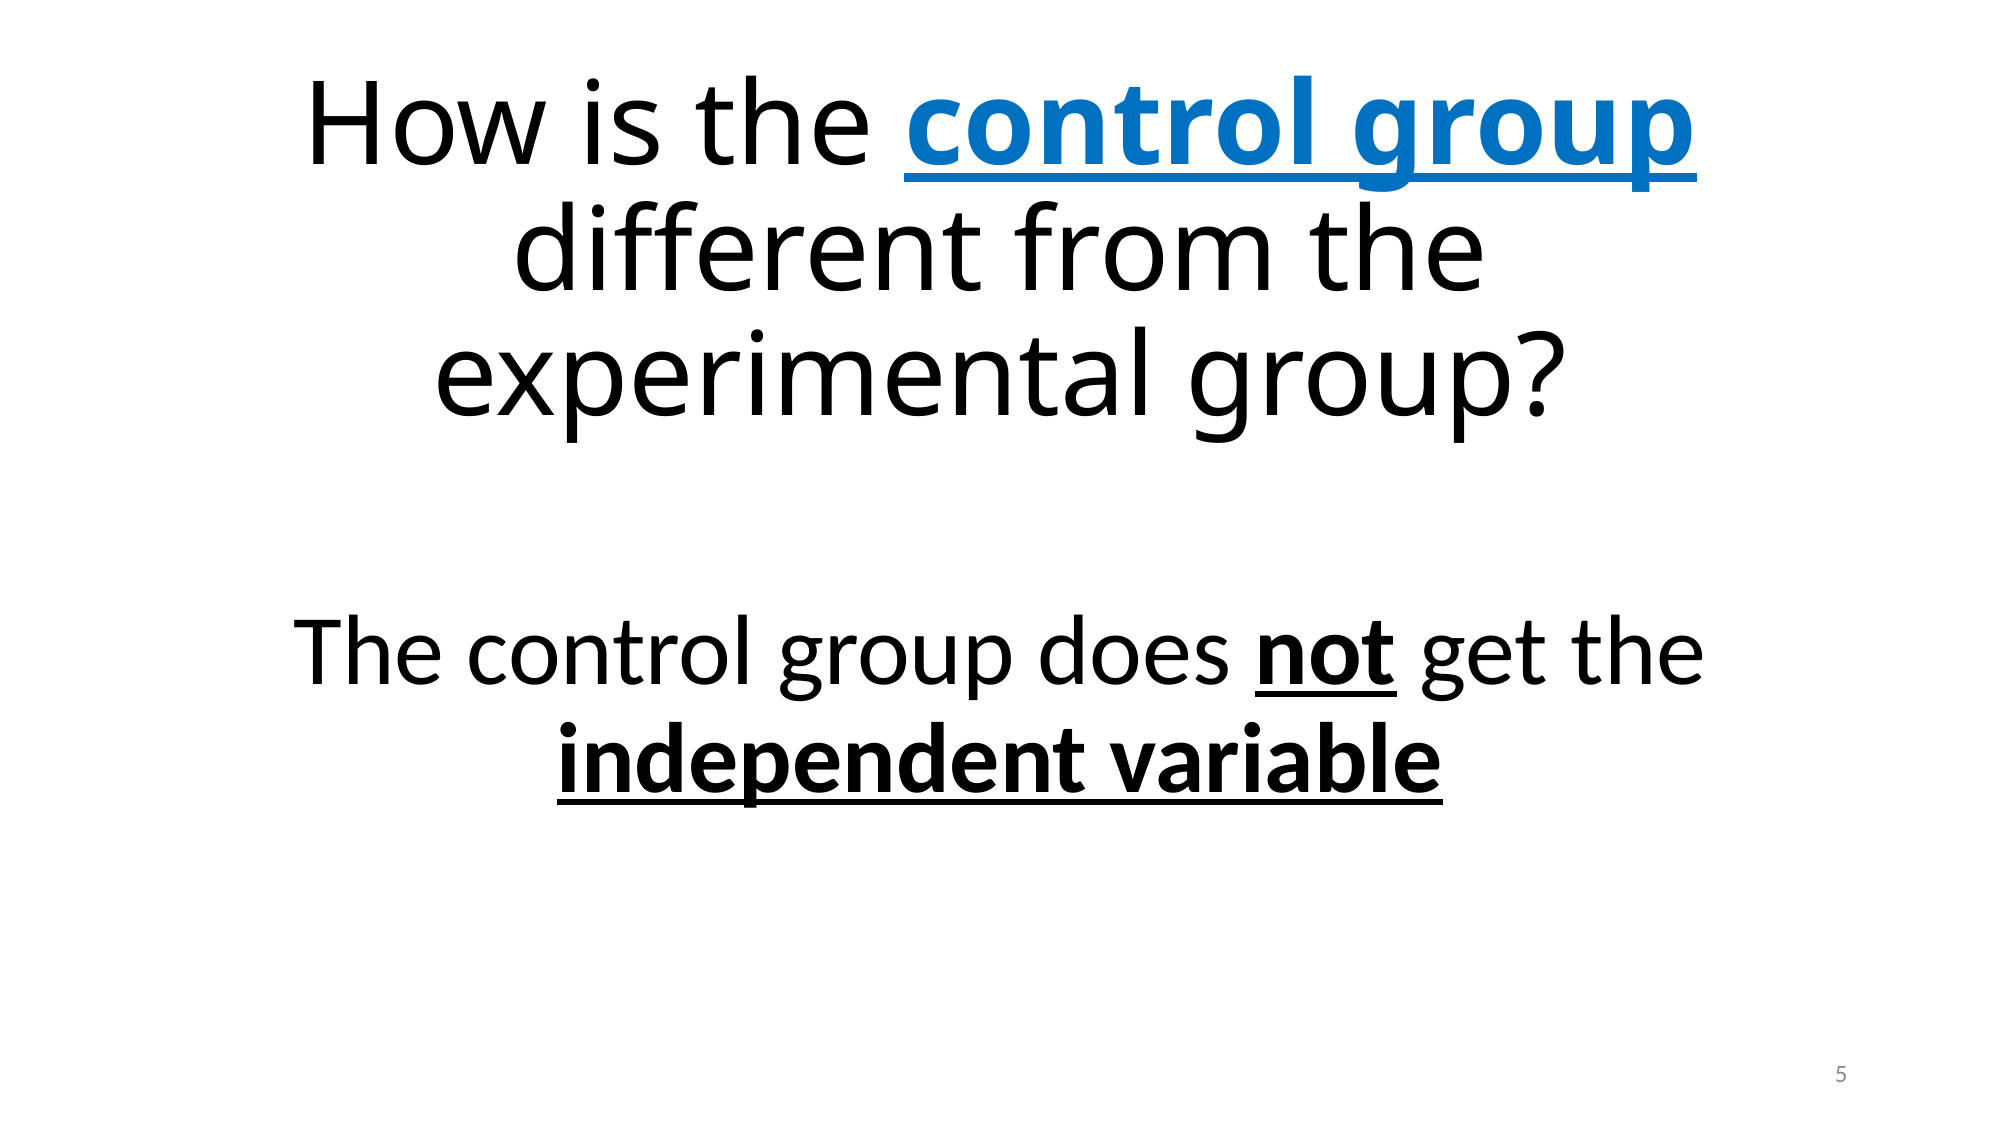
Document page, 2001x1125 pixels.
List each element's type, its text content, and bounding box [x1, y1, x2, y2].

title How is the control group different from the experimental group? [249, 56, 1750, 449]
slide_number 5 [1412, 1042, 1863, 1103]
subtitle The control group does not get the independent variable [249, 590, 1750, 863]
